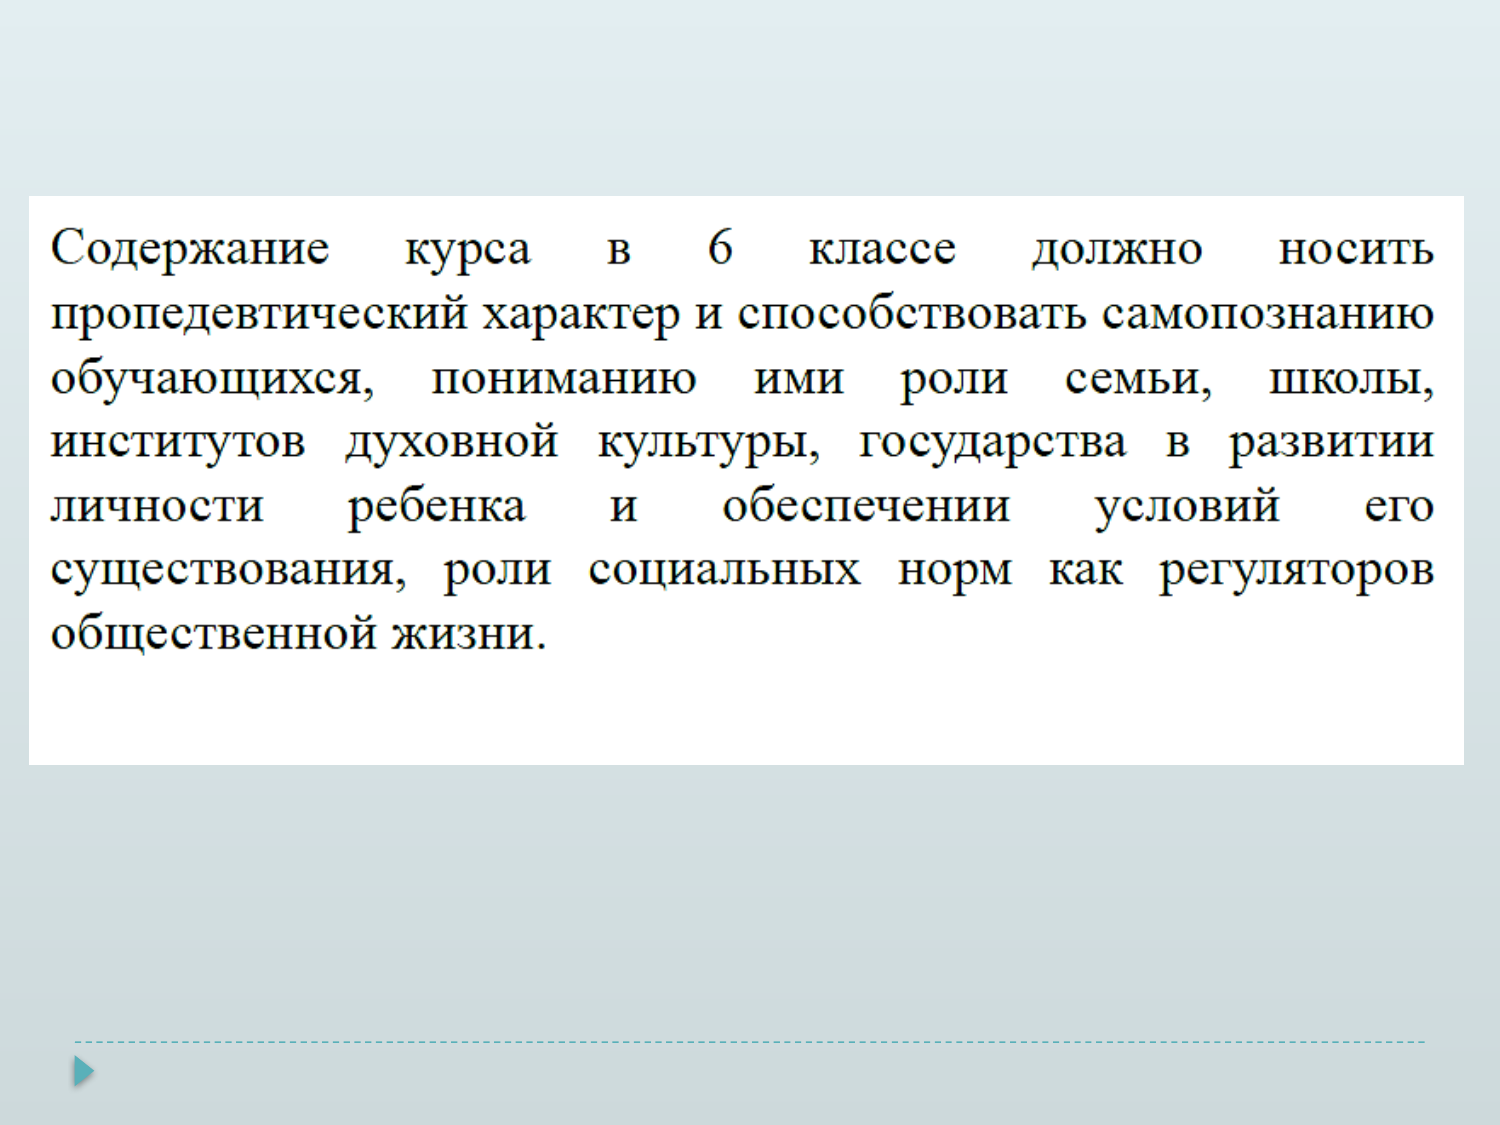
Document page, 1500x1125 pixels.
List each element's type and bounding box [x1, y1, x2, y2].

picture [29, 196, 1464, 765]
